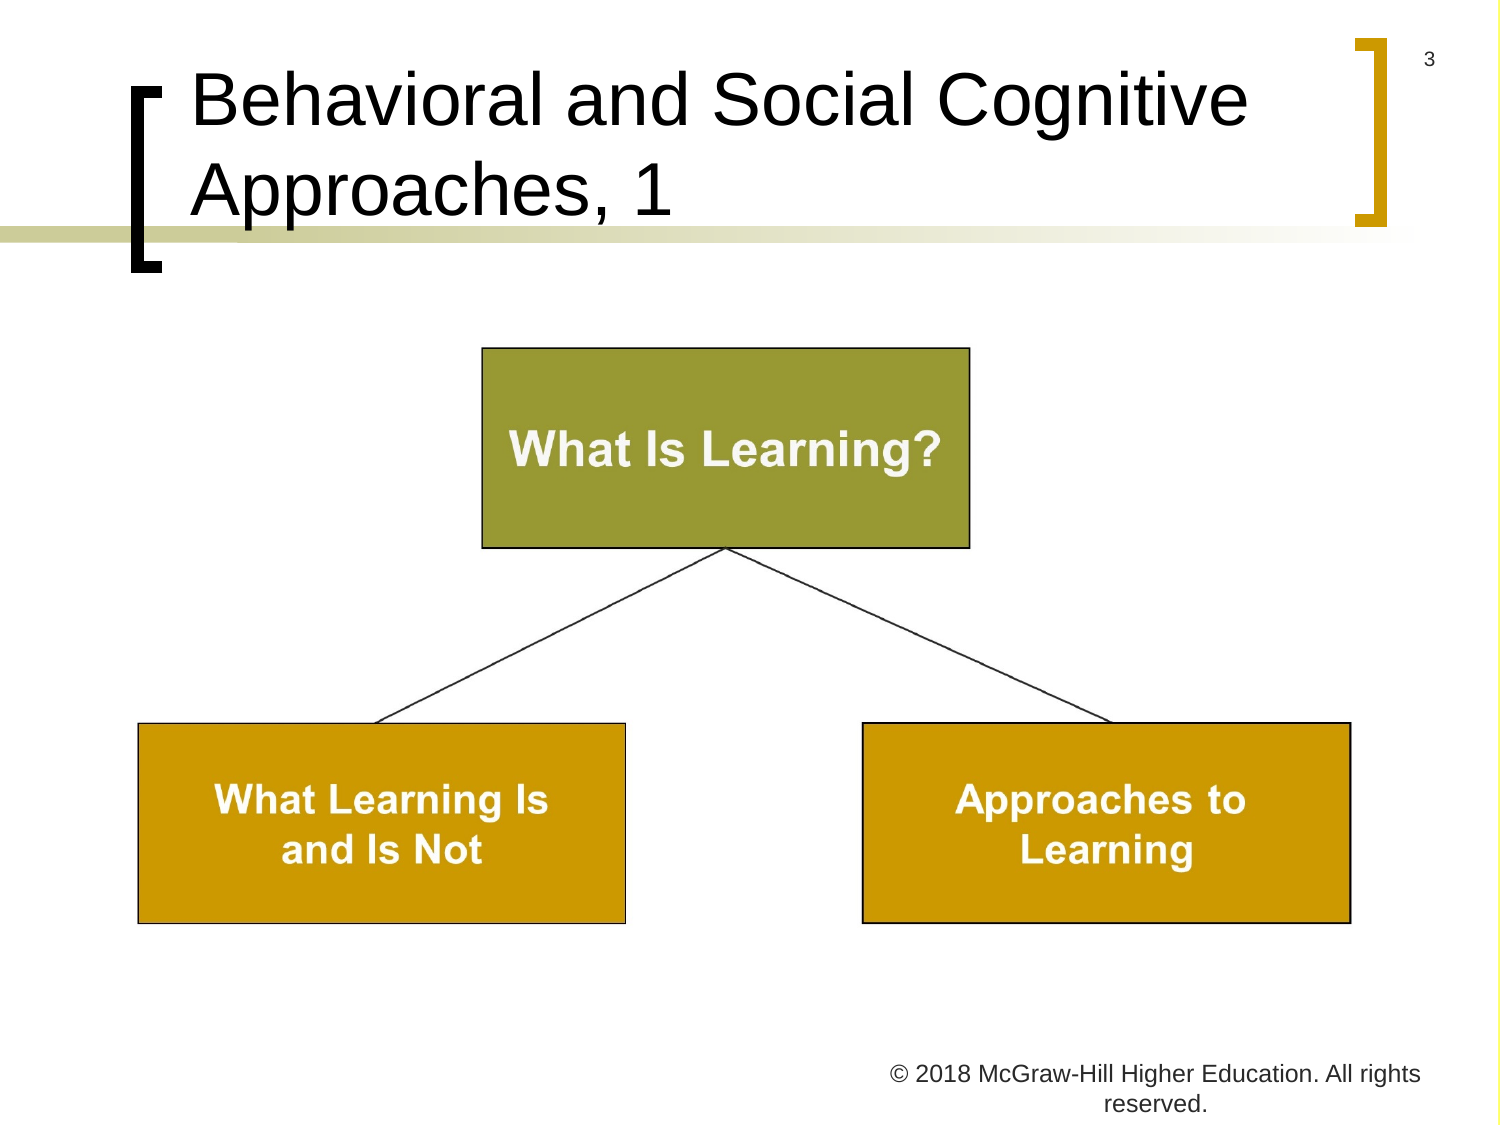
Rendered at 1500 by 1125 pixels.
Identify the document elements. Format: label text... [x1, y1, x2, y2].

picture [121, 299, 1357, 954]
title Behavioral and Social Cognitive Approaches, 1 [175, 5, 1350, 238]
